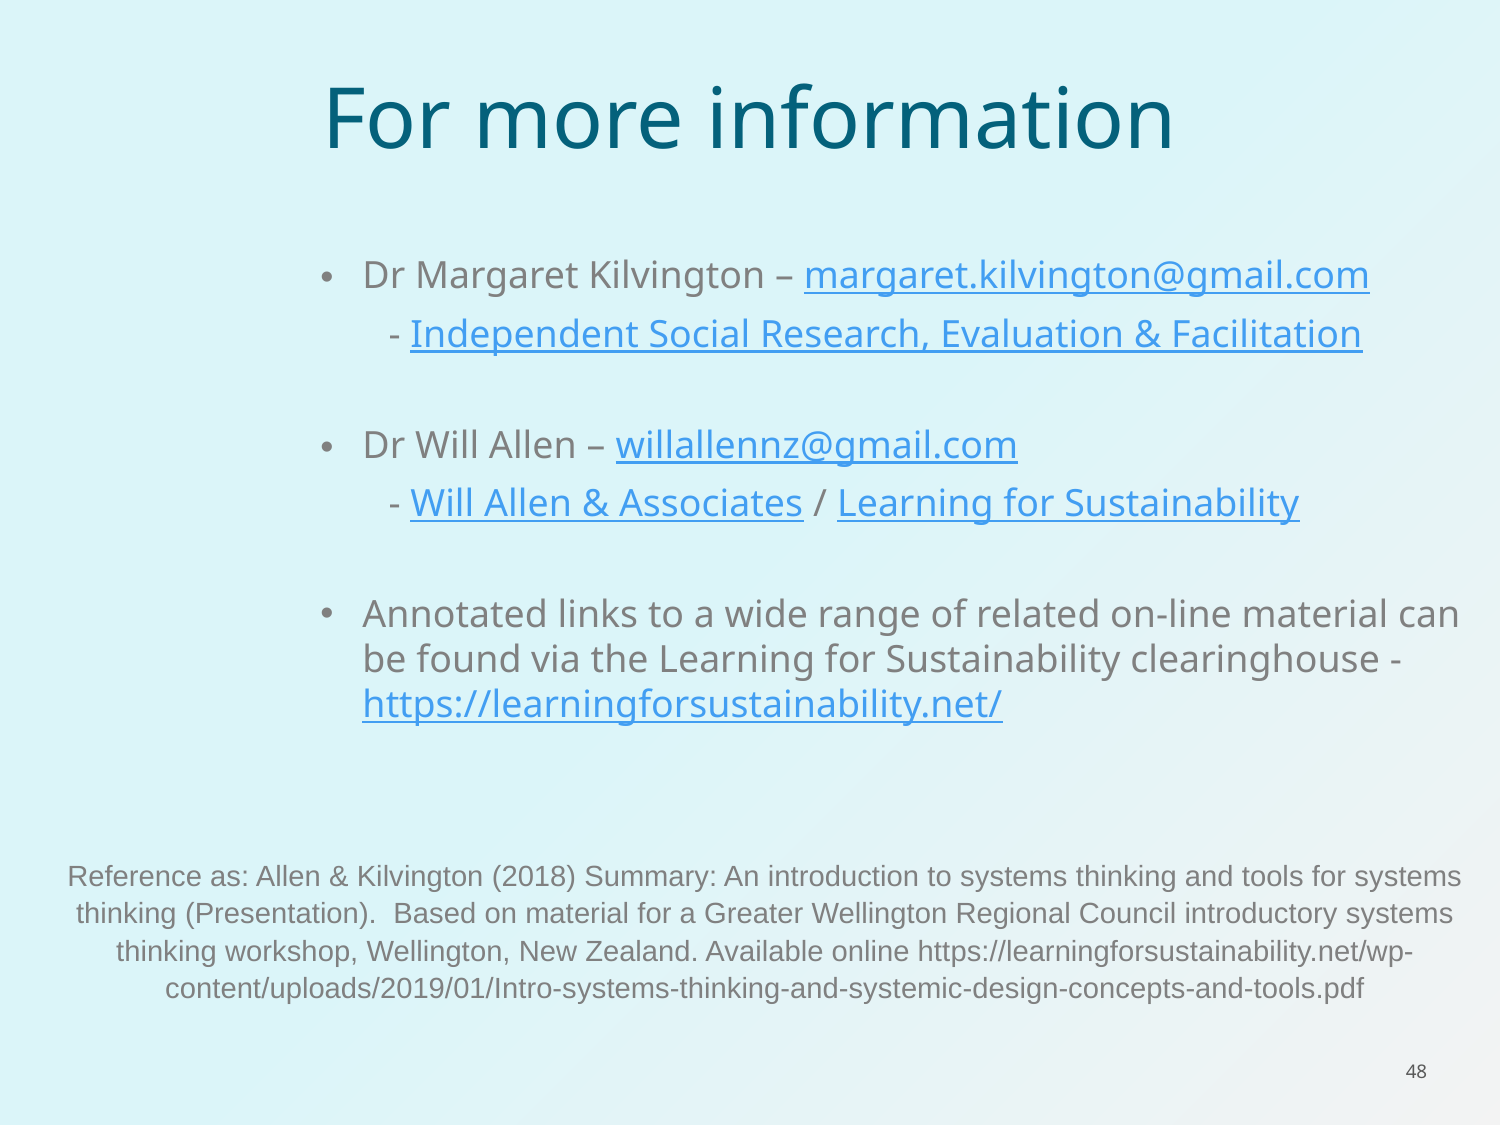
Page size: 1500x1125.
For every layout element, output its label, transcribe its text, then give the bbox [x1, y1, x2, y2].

text_box Reference as: Allen & Kilvington (2018) Summary: An introduction to systems thinking and tools for systems thinking (Presentation). Based on material for a Greater Wellington Regional Council introductory systems thinking workshop, Wellington, New Zealand. Available online https://learningforsustainability.net/wp-content/uploads/2019/01/Intro-systems-thinking-and-systemic-design-concepts-and-tools.pdf [48, 847, 1484, 1012]
list Dr Margaret Kilvington – margaret.kilvington@gmail.com - Independent Social Research, Evaluation & Facilitation Dr Will Allen – willallennz@gmail.com - Will Allen & Associates / Learning for Sustainability Annotated links to a wide range of related on-line material can be found via the Learning for Sustainability clearinghouse - https://learningforsustainability.net/ [305, 243, 1494, 986]
title For more information [75, 30, 1425, 174]
slide_number 48 [1401, 1042, 1494, 1103]
